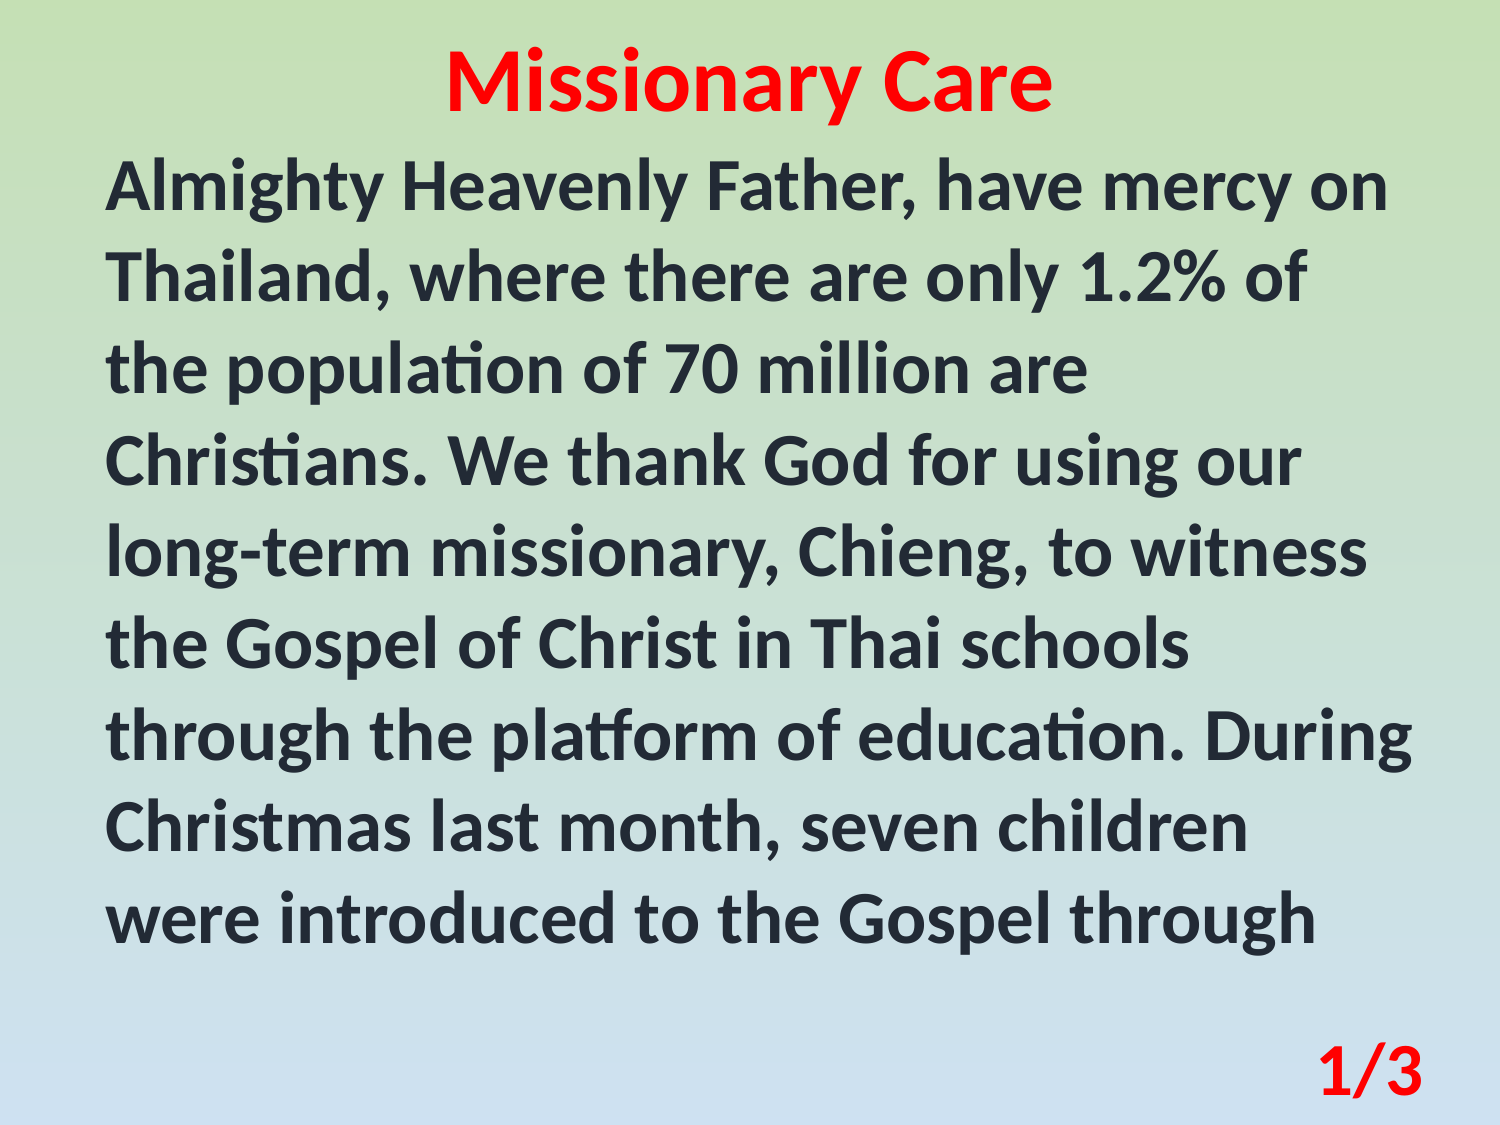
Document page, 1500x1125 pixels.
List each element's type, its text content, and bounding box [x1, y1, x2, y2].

text_box Missionary Care [0, 34, 1500, 116]
text_box 1/3 [1300, 1012, 1474, 1118]
list Almighty Heavenly Father, have mercy on Thailand, where there are only 1.2% of the population of 70 million are Christians. We thank God for using our long-term missionary, Chieng, to witness the Gospel of Christ in Thai schools through the platform of education. During Christmas last month, seven children were introduced to the Gospel through [89, 126, 1440, 1053]
